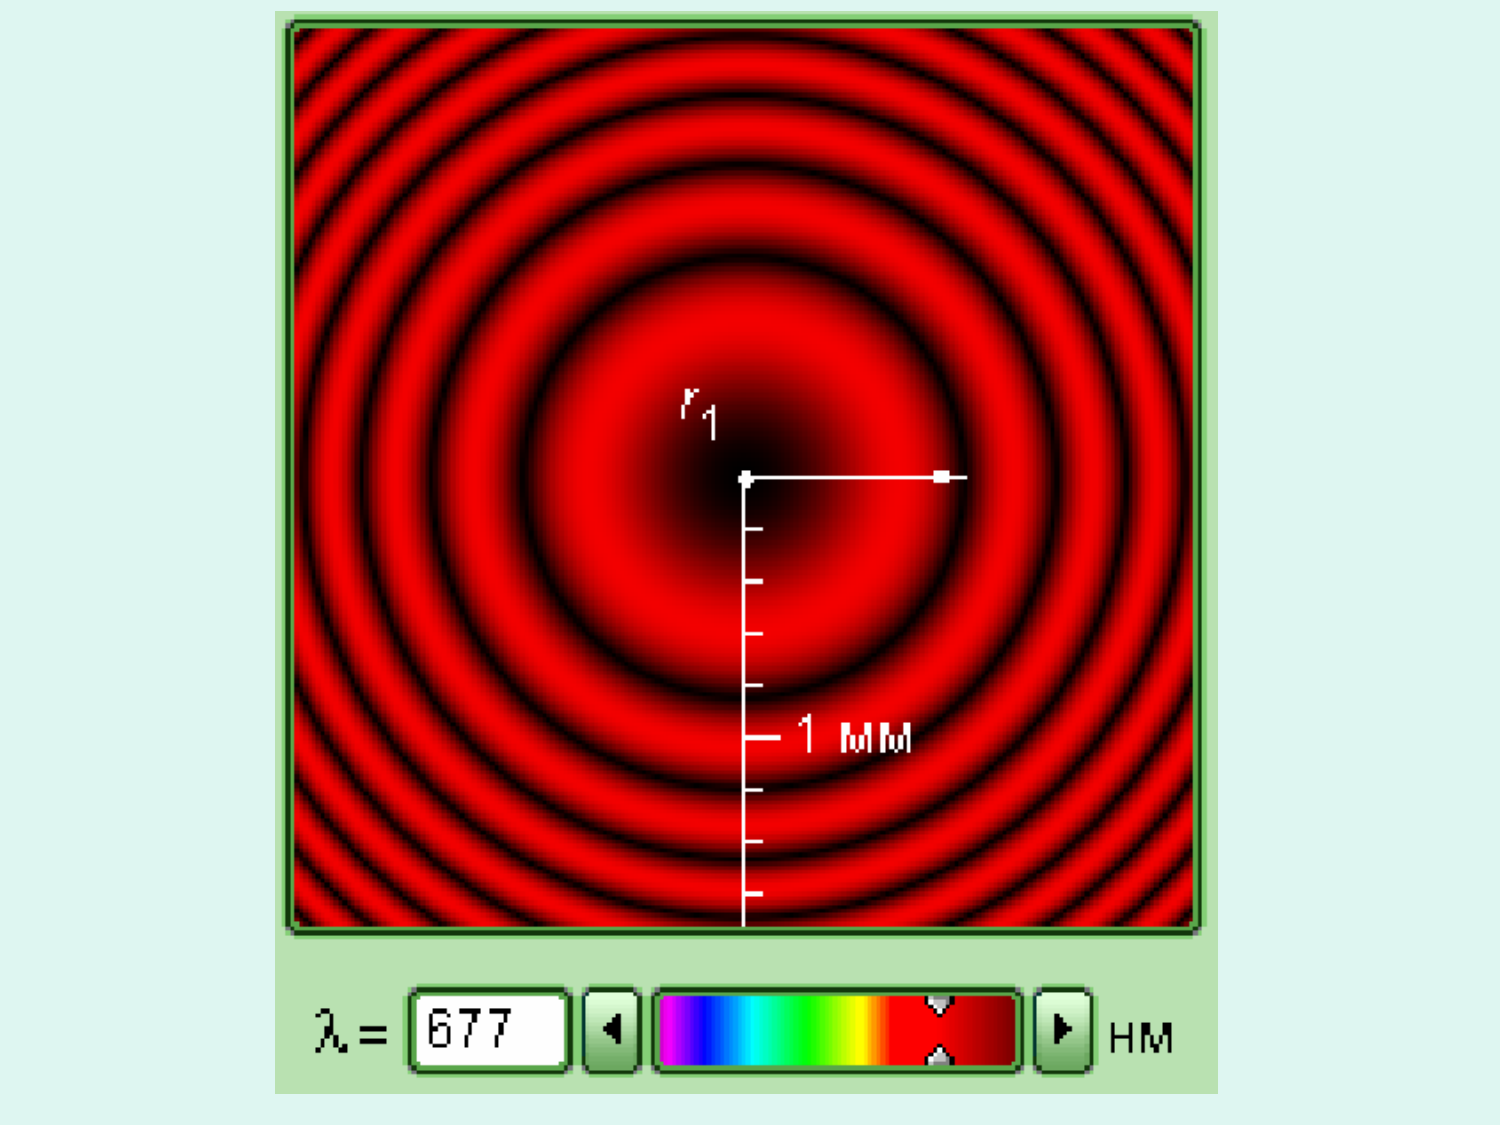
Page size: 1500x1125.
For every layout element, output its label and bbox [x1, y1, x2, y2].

text_box [275, 11, 1218, 1095]
